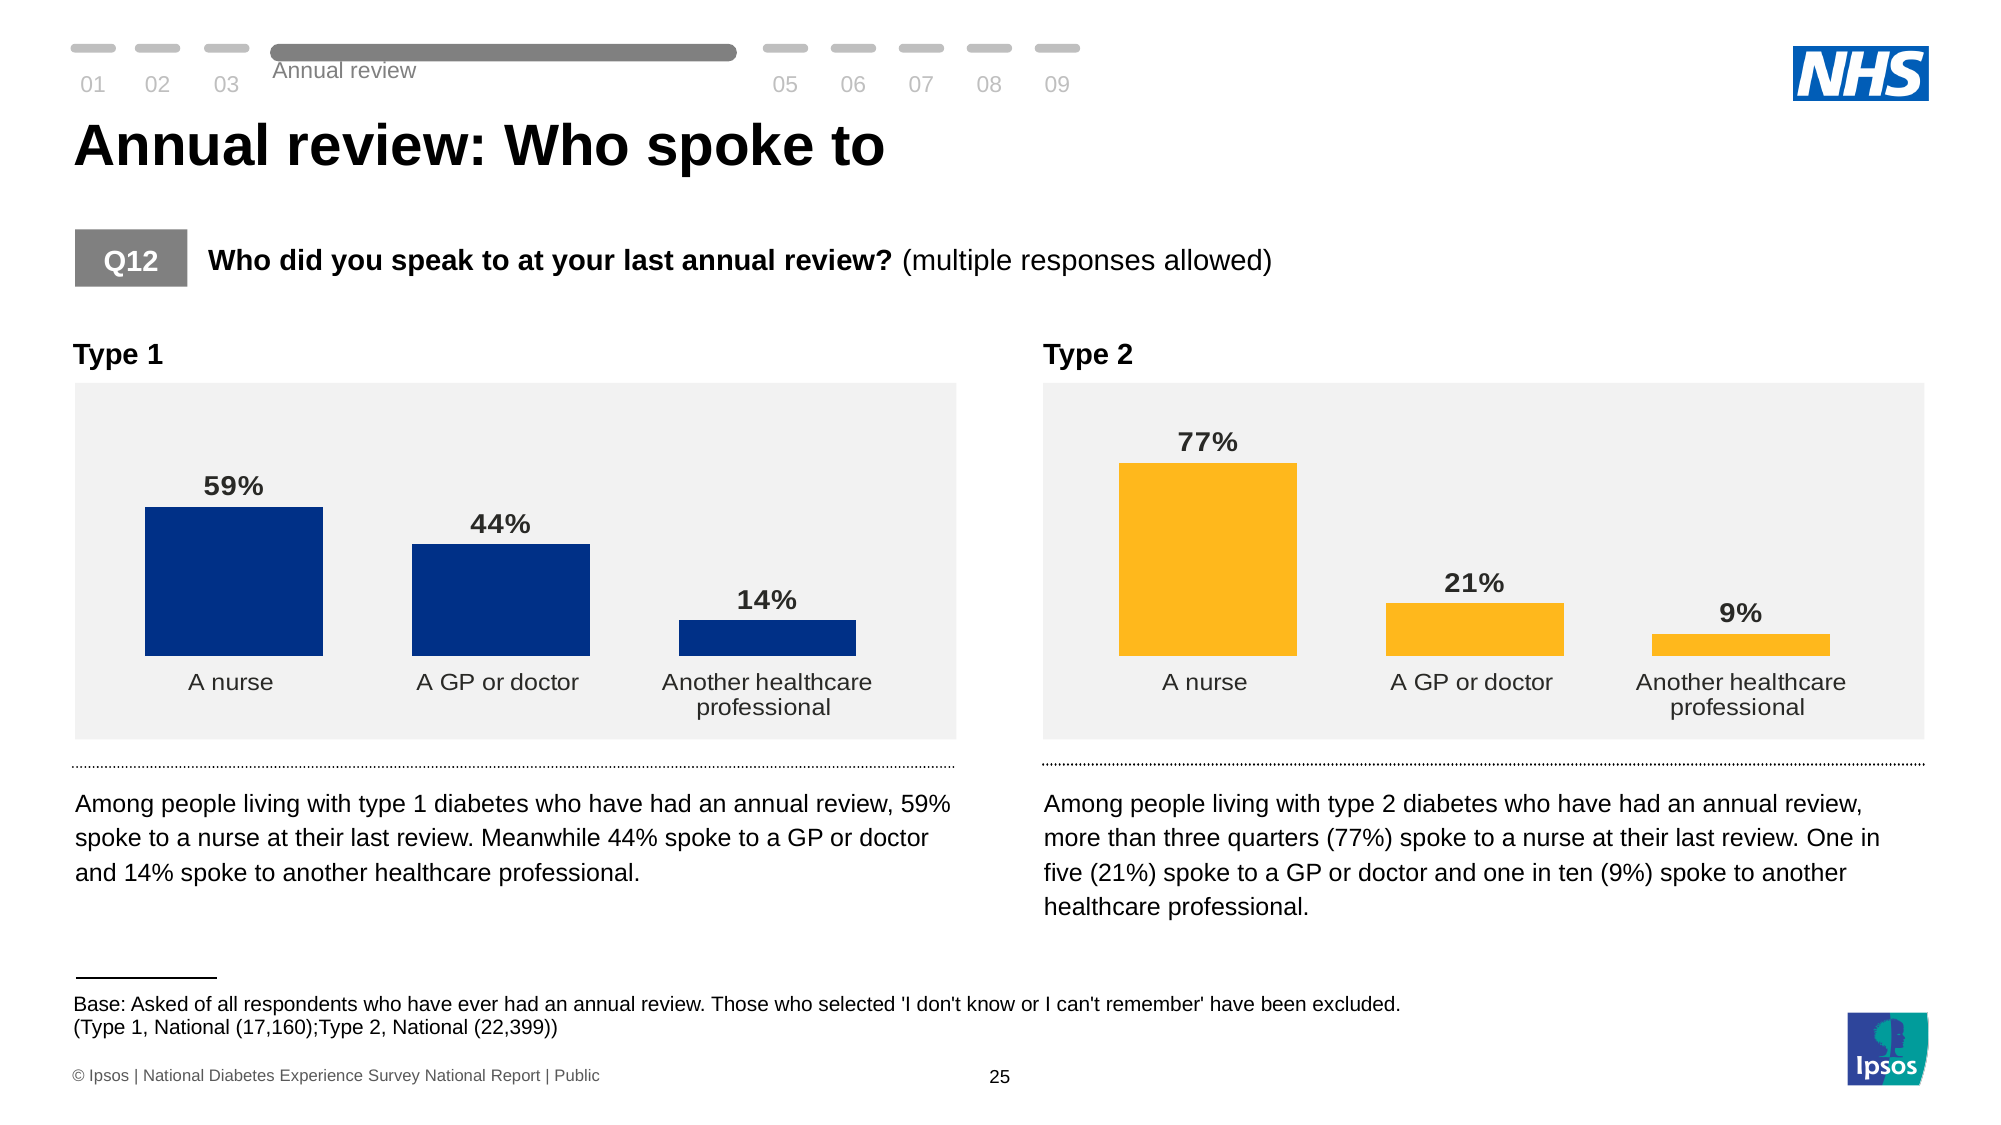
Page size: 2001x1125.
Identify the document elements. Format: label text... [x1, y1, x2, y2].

text_box Q12 [74, 228, 188, 288]
text_box 02 [133, 42, 182, 54]
chart [1074, 402, 1893, 720]
text_box [74, 382, 957, 741]
text_box Among people living with type 1 diabetes who have had an annual review, 59% spoke to a nurse at their last review. Meanwhile 44% spoke to a GP or doctor and 14% spoke to another healthcare professional. [75, 782, 957, 887]
text_box Type 1 [72, 330, 164, 371]
text_box 03 [202, 42, 251, 54]
text_box 07 [897, 42, 946, 54]
text_box Type 2 [1043, 330, 1134, 371]
text_box [1042, 382, 1926, 741]
text_box 09 [1033, 42, 1082, 54]
text_box 01 [69, 42, 118, 54]
text_box 06 [829, 42, 878, 54]
text_box Among people living with type 2 diabetes who have had an annual review, more than three quarters (77%) spoke to a nurse at their last review. One in five (21%) spoke to a GP or doctor and one in ten (9%) spoke to another healthcare professional. [1043, 782, 1926, 921]
table_header Base: Asked of all respondents who have ever had an annual review. Those who selected 'I don't know or I can't remember' have been excluded. (Type 1, National (17,160);Type 2, National (22,399)) [58, 985, 1850, 1050]
title Annual review: Who spoke to [73, 115, 1928, 233]
picture [1793, 46, 1929, 101]
chart [100, 402, 919, 720]
text_box Who did you speak to at your last annual review? (multiple responses allowed) [208, 235, 1974, 277]
picture [1847, 1012, 1929, 1086]
text_box Annual review [268, 42, 739, 63]
text_box 05 [761, 42, 810, 54]
text_box 08 [965, 42, 1014, 54]
